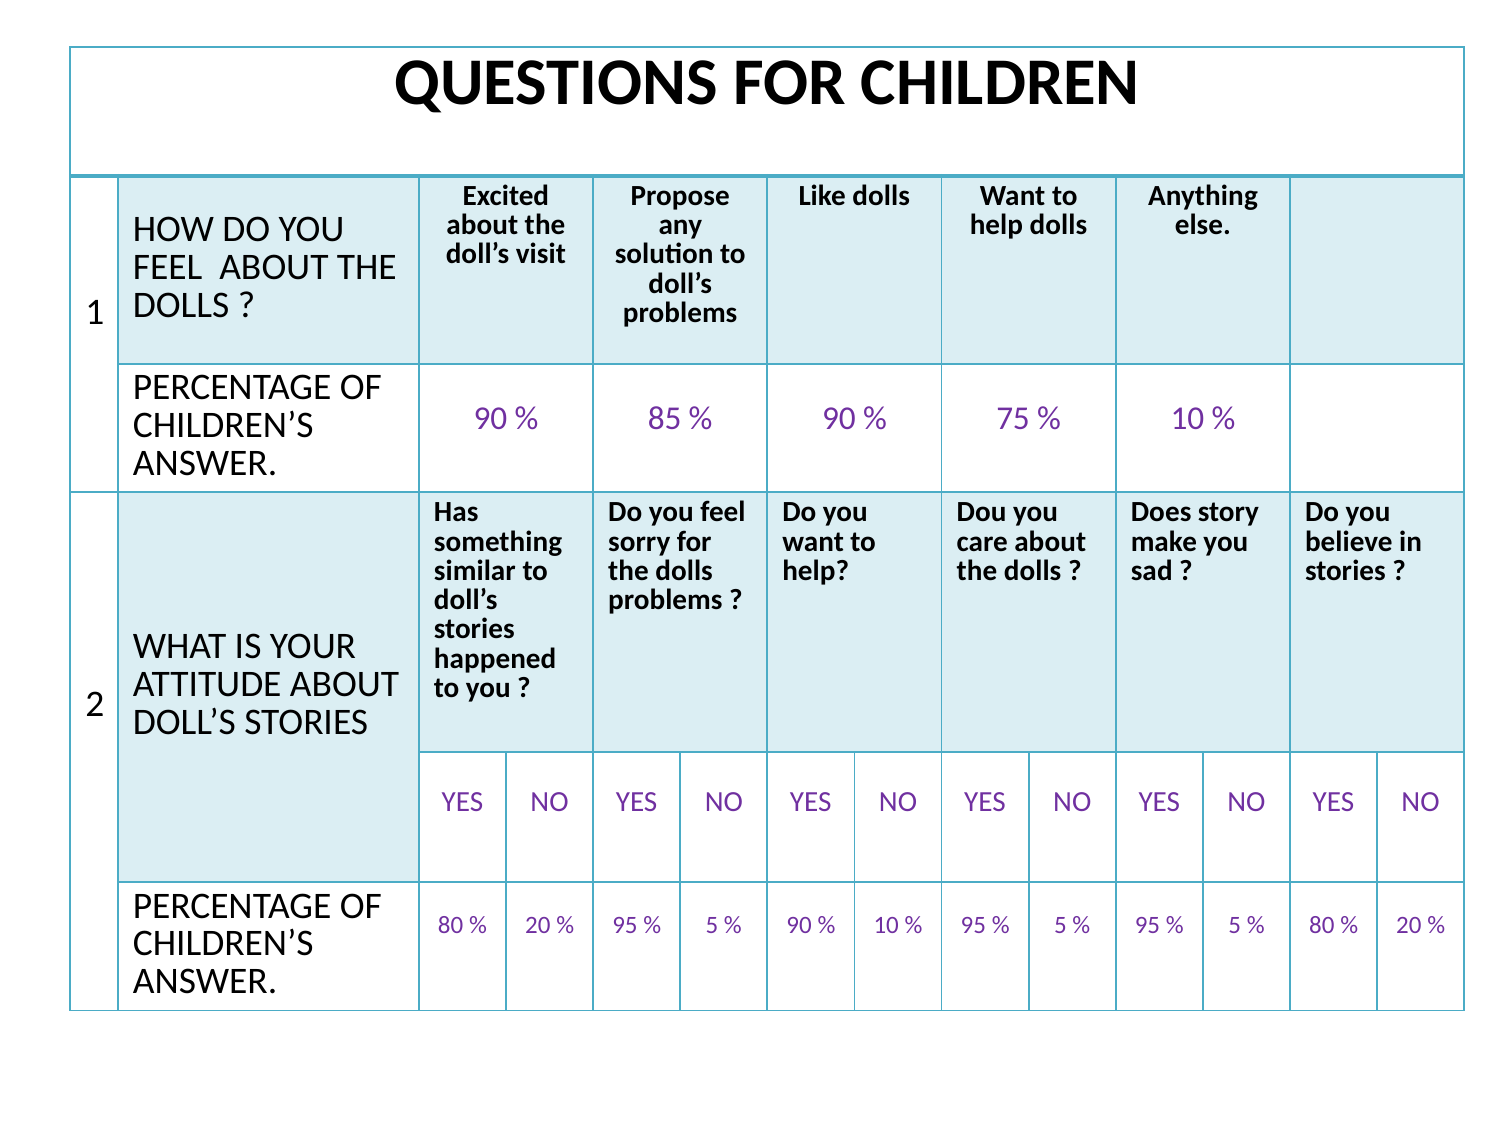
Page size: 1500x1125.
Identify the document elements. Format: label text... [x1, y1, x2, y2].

table_cell 90 % [768, 365, 941, 491]
table_cell YES [1117, 753, 1202, 881]
table_cell 20 % [1378, 883, 1463, 1010]
table_cell Want to help dolls [942, 178, 1115, 363]
table_cell 5 % [1030, 883, 1115, 1010]
table_cell YES [1291, 753, 1376, 881]
table_cell 90 % [420, 365, 592, 491]
table_cell NO [1030, 753, 1115, 881]
table_cell Do you want to help? [768, 493, 941, 751]
table_cell 95 % [942, 883, 1028, 1010]
table_cell Like dolls [768, 178, 941, 363]
table_cell HOW DO YOU FEEL ABOUT THE DOLLS ? [119, 178, 418, 363]
table_cell 80 % [420, 883, 505, 1010]
table_cell YES [420, 753, 505, 881]
table_cell 2 [71, 493, 117, 1010]
table_cell [1291, 365, 1463, 491]
table_cell 95 % [594, 883, 679, 1010]
table_cell 5 % [1204, 883, 1289, 1010]
table_cell PERCENTAGE OF CHILDREN’S ANSWER. [119, 883, 418, 1010]
table_cell PERCENTAGE OF CHILDREN’S ANSWER. [119, 365, 418, 491]
table_cell Anything else. [1117, 178, 1289, 363]
table_cell Do you feel sorry for the dolls problems ? [594, 493, 766, 751]
table_cell 95 % [1117, 883, 1202, 1010]
table_header QUESTIONS FOR CHILDREN [71, 48, 1463, 174]
table_cell 1 [71, 178, 117, 491]
table_cell NO [507, 753, 592, 881]
table_cell 5 % [681, 883, 766, 1010]
table_cell Dou you care about the dolls ? [942, 493, 1115, 751]
table_cell YES [768, 753, 854, 881]
table_cell 85 % [594, 365, 766, 491]
table_cell WHAT IS YOUR ATTITUDE ABOUT DOLL’S STORIES [119, 493, 418, 881]
table_cell Propose any solution to doll’s problems [594, 178, 766, 363]
table_cell Does story make you sad ? [1117, 493, 1289, 751]
table_cell 80 % [1291, 883, 1376, 1010]
table_cell NO [855, 753, 941, 881]
table_cell 90 % [768, 883, 854, 1010]
table_cell NO [681, 753, 766, 881]
table_cell Do you believe in stories ? [1291, 493, 1463, 751]
table_cell Has something similar to doll’s stories happened to you ? [420, 493, 592, 751]
table_cell NO [1204, 753, 1289, 881]
table_cell YES [594, 753, 679, 881]
table_cell 10 % [1117, 365, 1289, 491]
table_cell NO [1378, 753, 1463, 881]
table_cell Excited about the doll’s visit [420, 178, 592, 363]
table_cell 20 % [507, 883, 592, 1010]
table_cell 10 % [855, 883, 941, 1010]
table_cell YES [942, 753, 1028, 881]
table_cell 75 % [942, 365, 1115, 491]
table_cell [1291, 178, 1463, 363]
